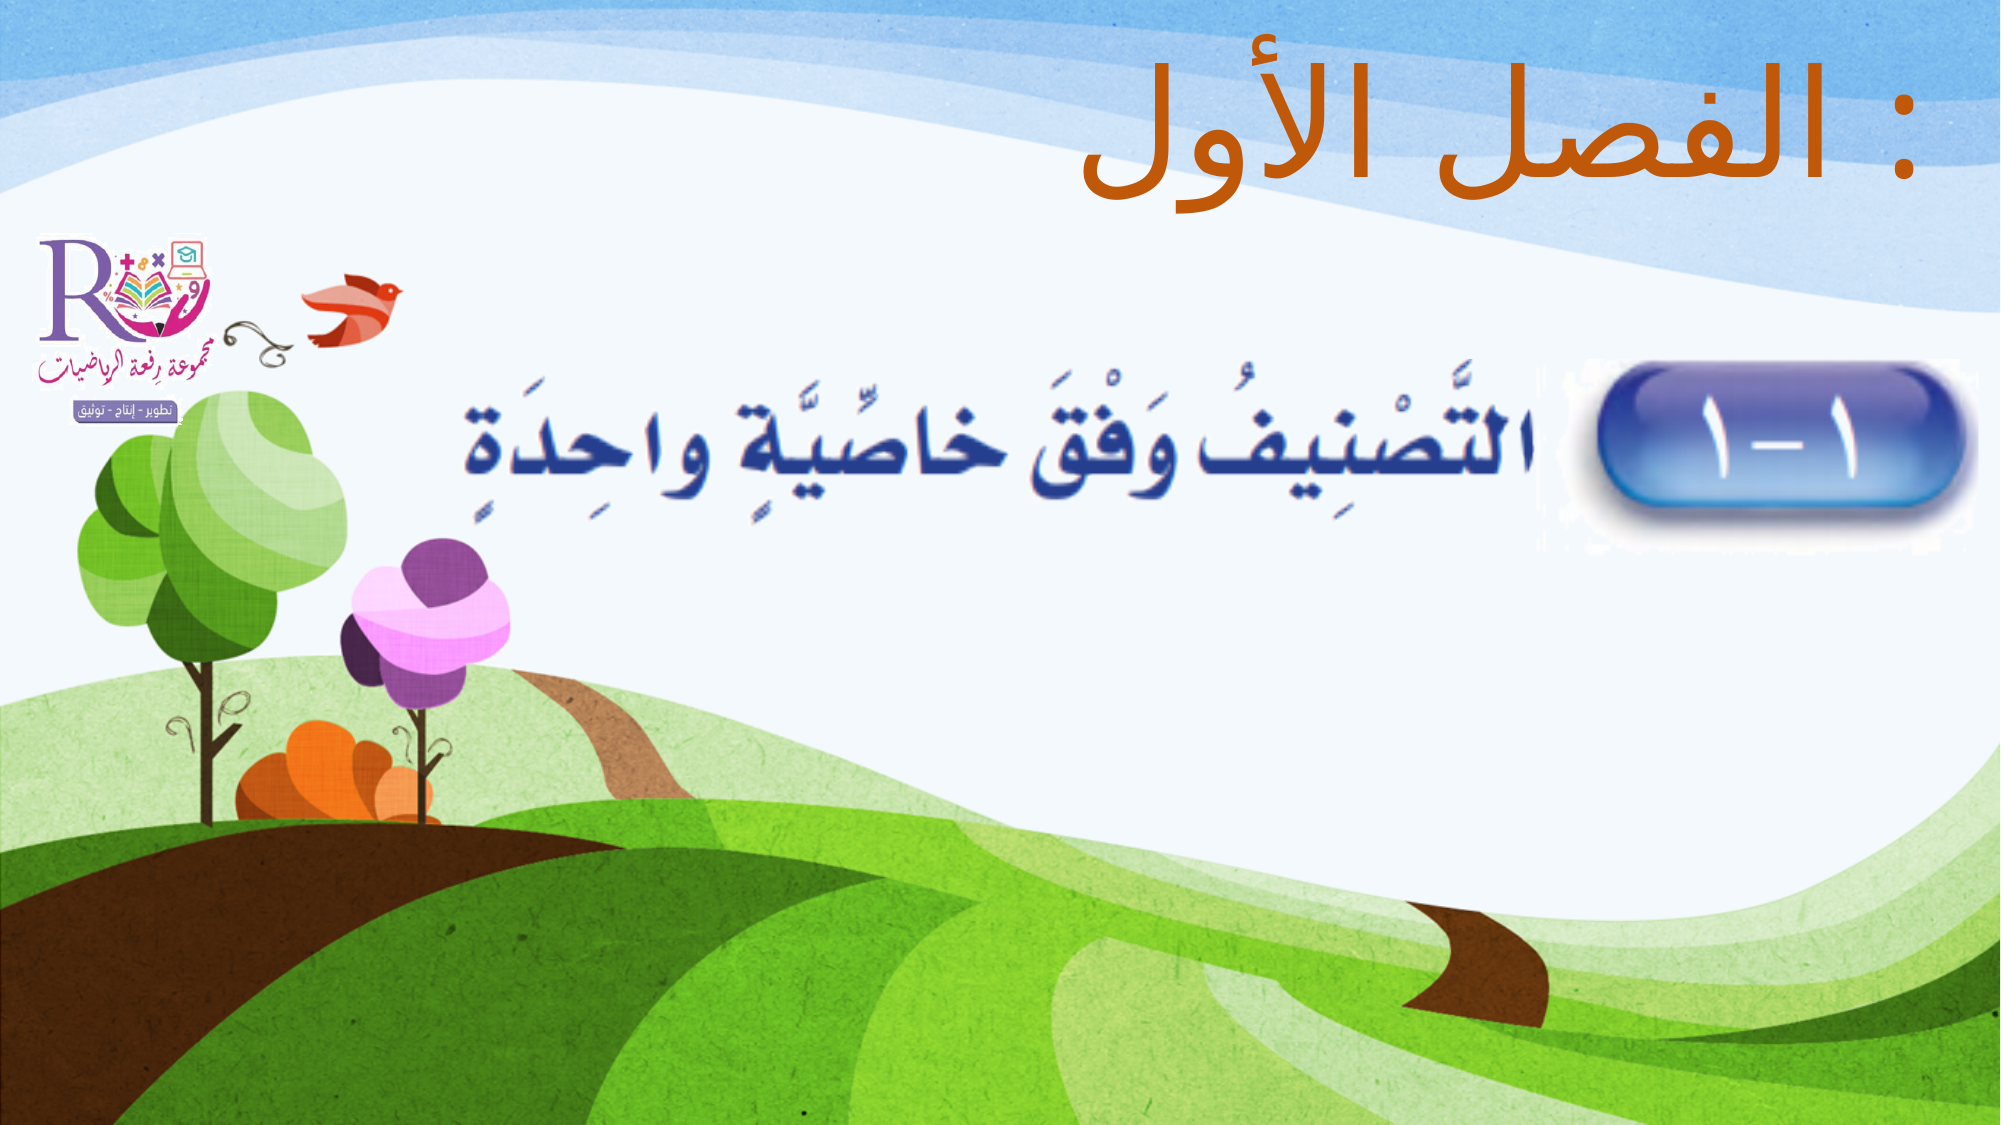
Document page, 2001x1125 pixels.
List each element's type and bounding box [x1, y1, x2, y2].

text_box [0, 19, 1979, 468]
picture [0, 0, 2001, 1125]
